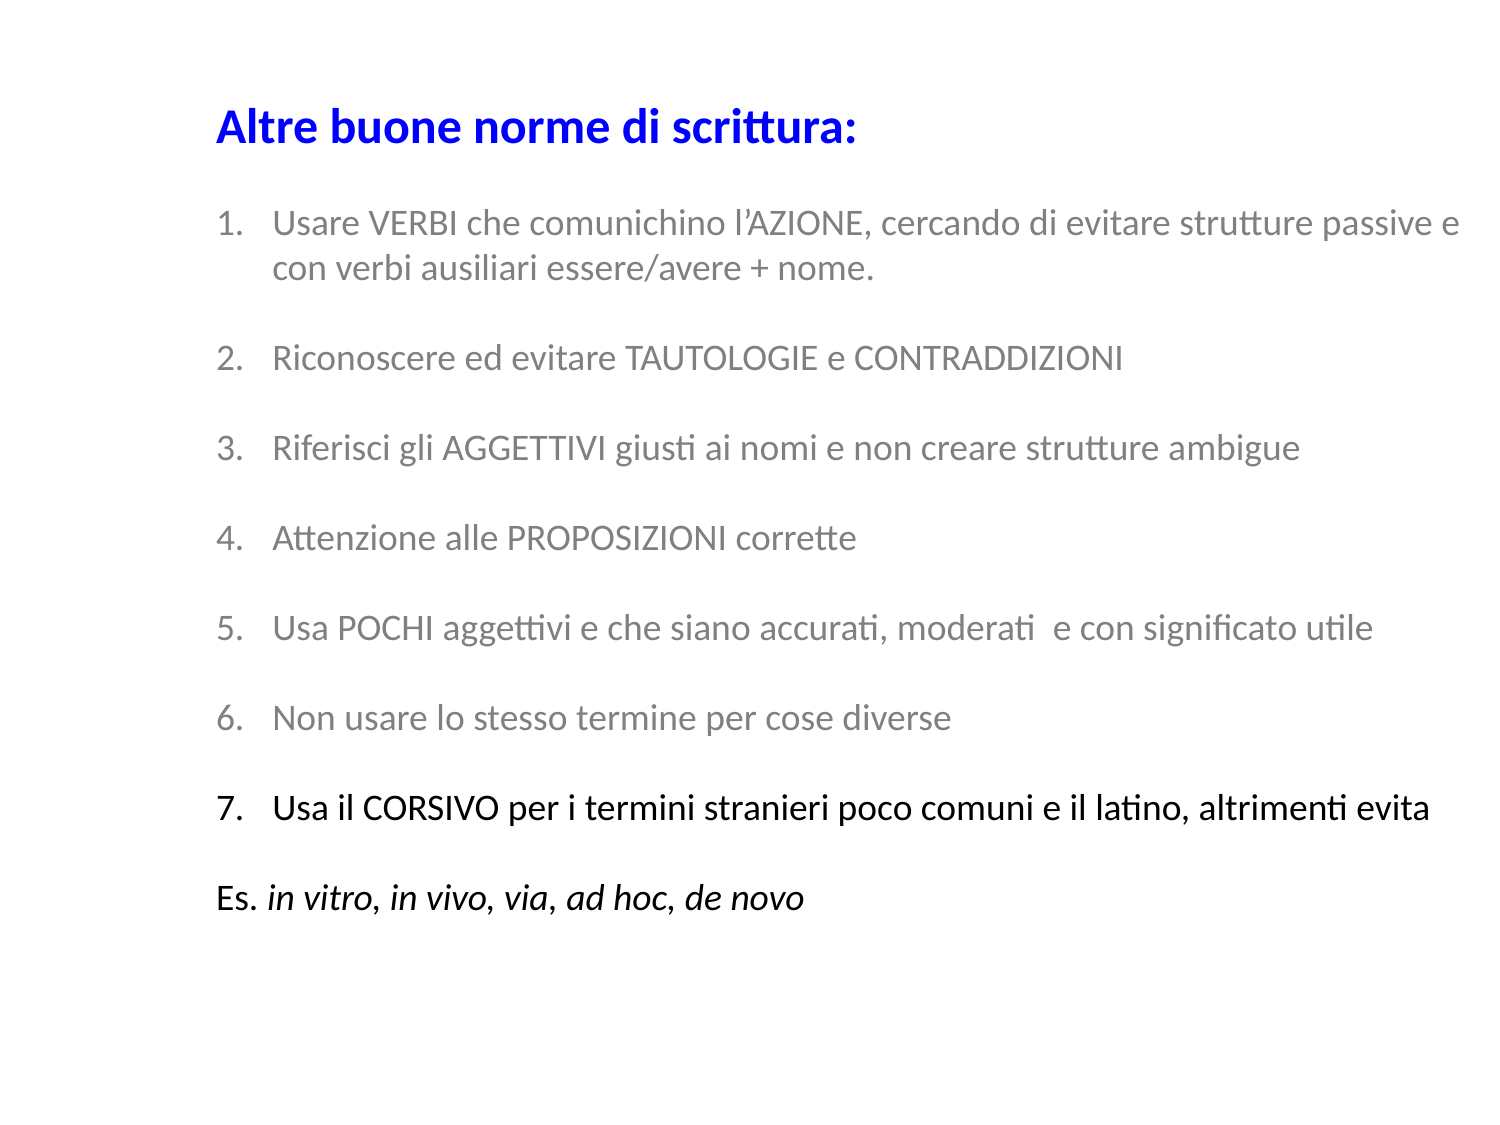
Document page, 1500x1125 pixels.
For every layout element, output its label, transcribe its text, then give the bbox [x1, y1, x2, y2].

text_box Altre buone norme di scrittura: Usare VERBI che comunichino l’AZIONE, cercando di evitare strutture passive e con verbi ausiliari essere/avere + nome. Riconoscere ed evitare TAUTOLOGIE e CONTRADDIZIONI Riferisci gli AGGETTIVI giusti ai nomi e non creare strutture ambigue Attenzione alle PROPOSIZIONI corrette Usa POCHI aggettivi e che siano accurati, moderati e con significato utile Non usare lo stesso termine per cose diverse Usa il CORSIVO per i termini stranieri poco comuni e il latino, altrimenti evita Es. in vitro, in vivo, via, ad hoc, de novo [201, 86, 1482, 926]
